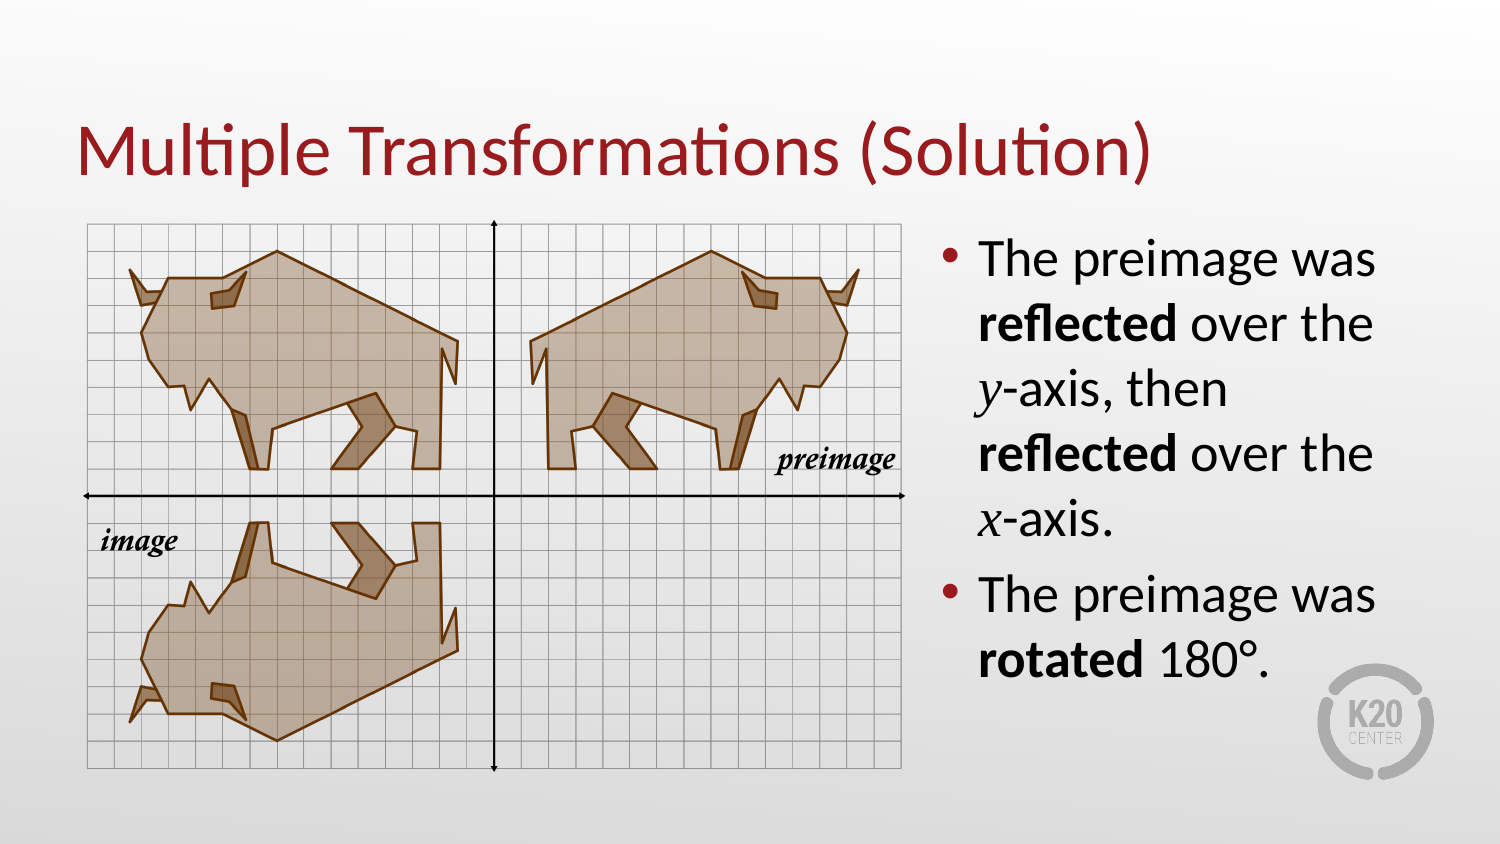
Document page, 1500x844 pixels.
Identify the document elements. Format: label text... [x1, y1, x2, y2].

list The preimage was reflected over the y-axis, then reflected over the x-axis. The preimage was rotated 180°. [925, 214, 1425, 779]
title Multiple Transformations (Solution) [75, 50, 1425, 191]
picture [74, 214, 914, 778]
